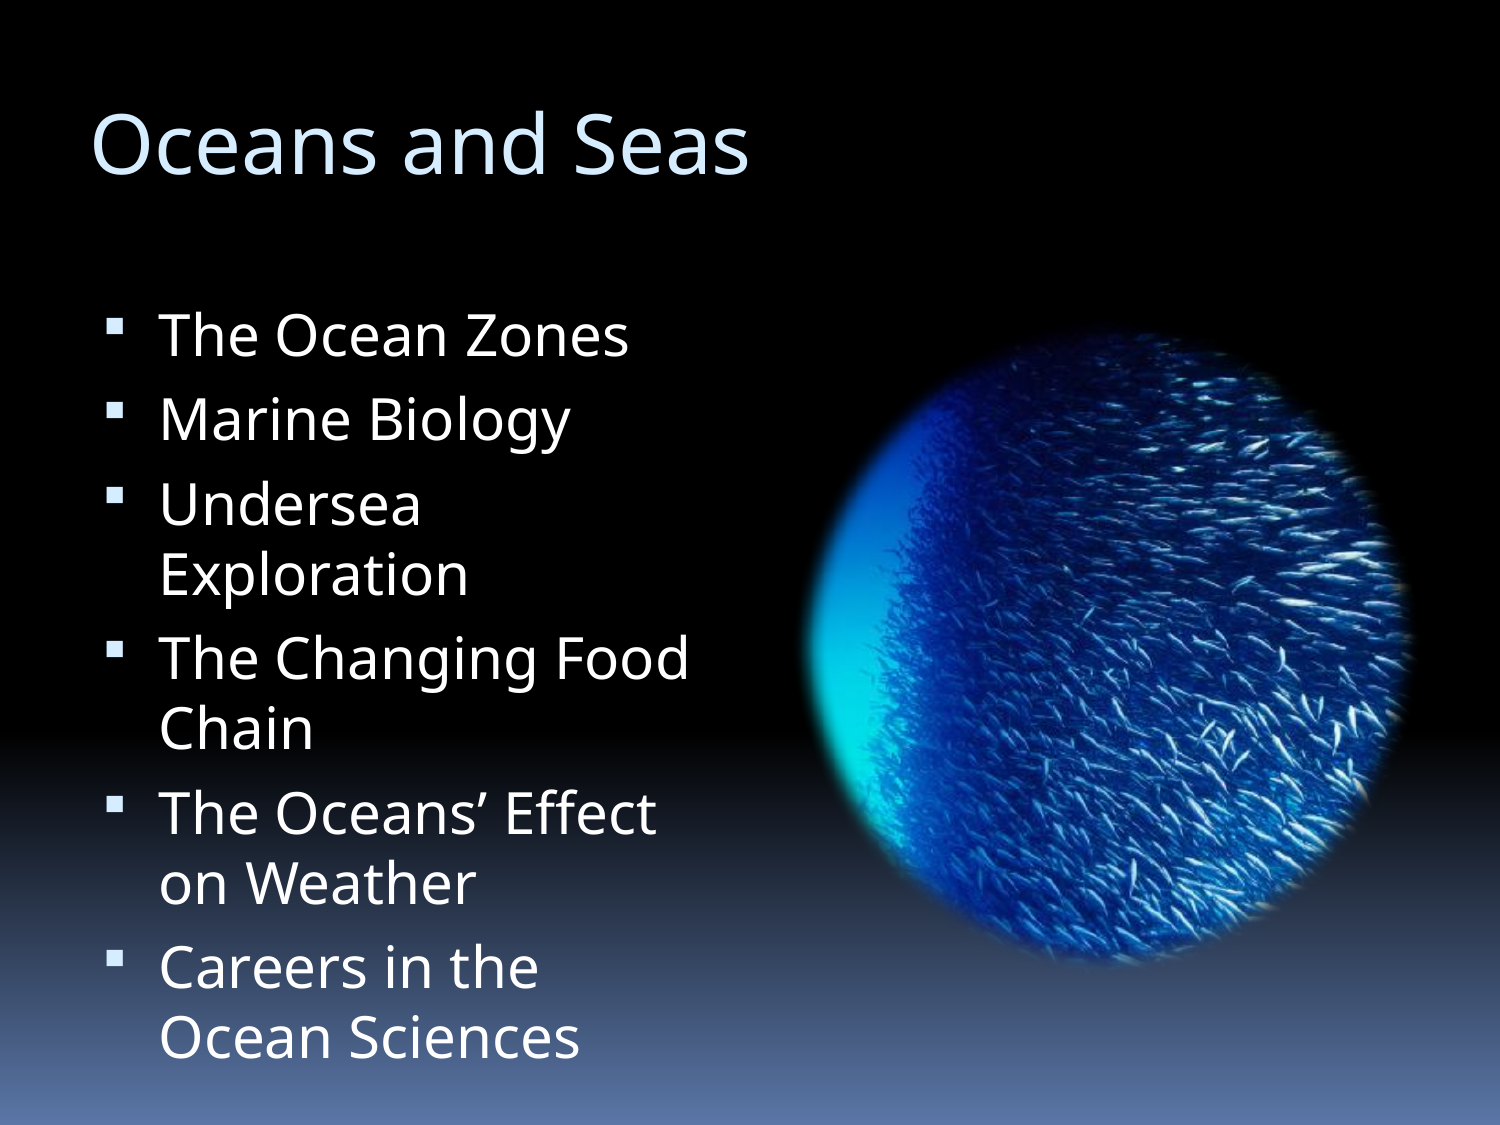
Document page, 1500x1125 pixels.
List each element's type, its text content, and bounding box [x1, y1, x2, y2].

picture [790, 311, 1422, 978]
title Oceans and Seas [75, 83, 1425, 234]
list The Ocean Zones Marine Biology Undersea Exploration The Changing Food Chain The Oceans’ Effect on Weather Careers in the Ocean Sciences [76, 290, 739, 1033]
